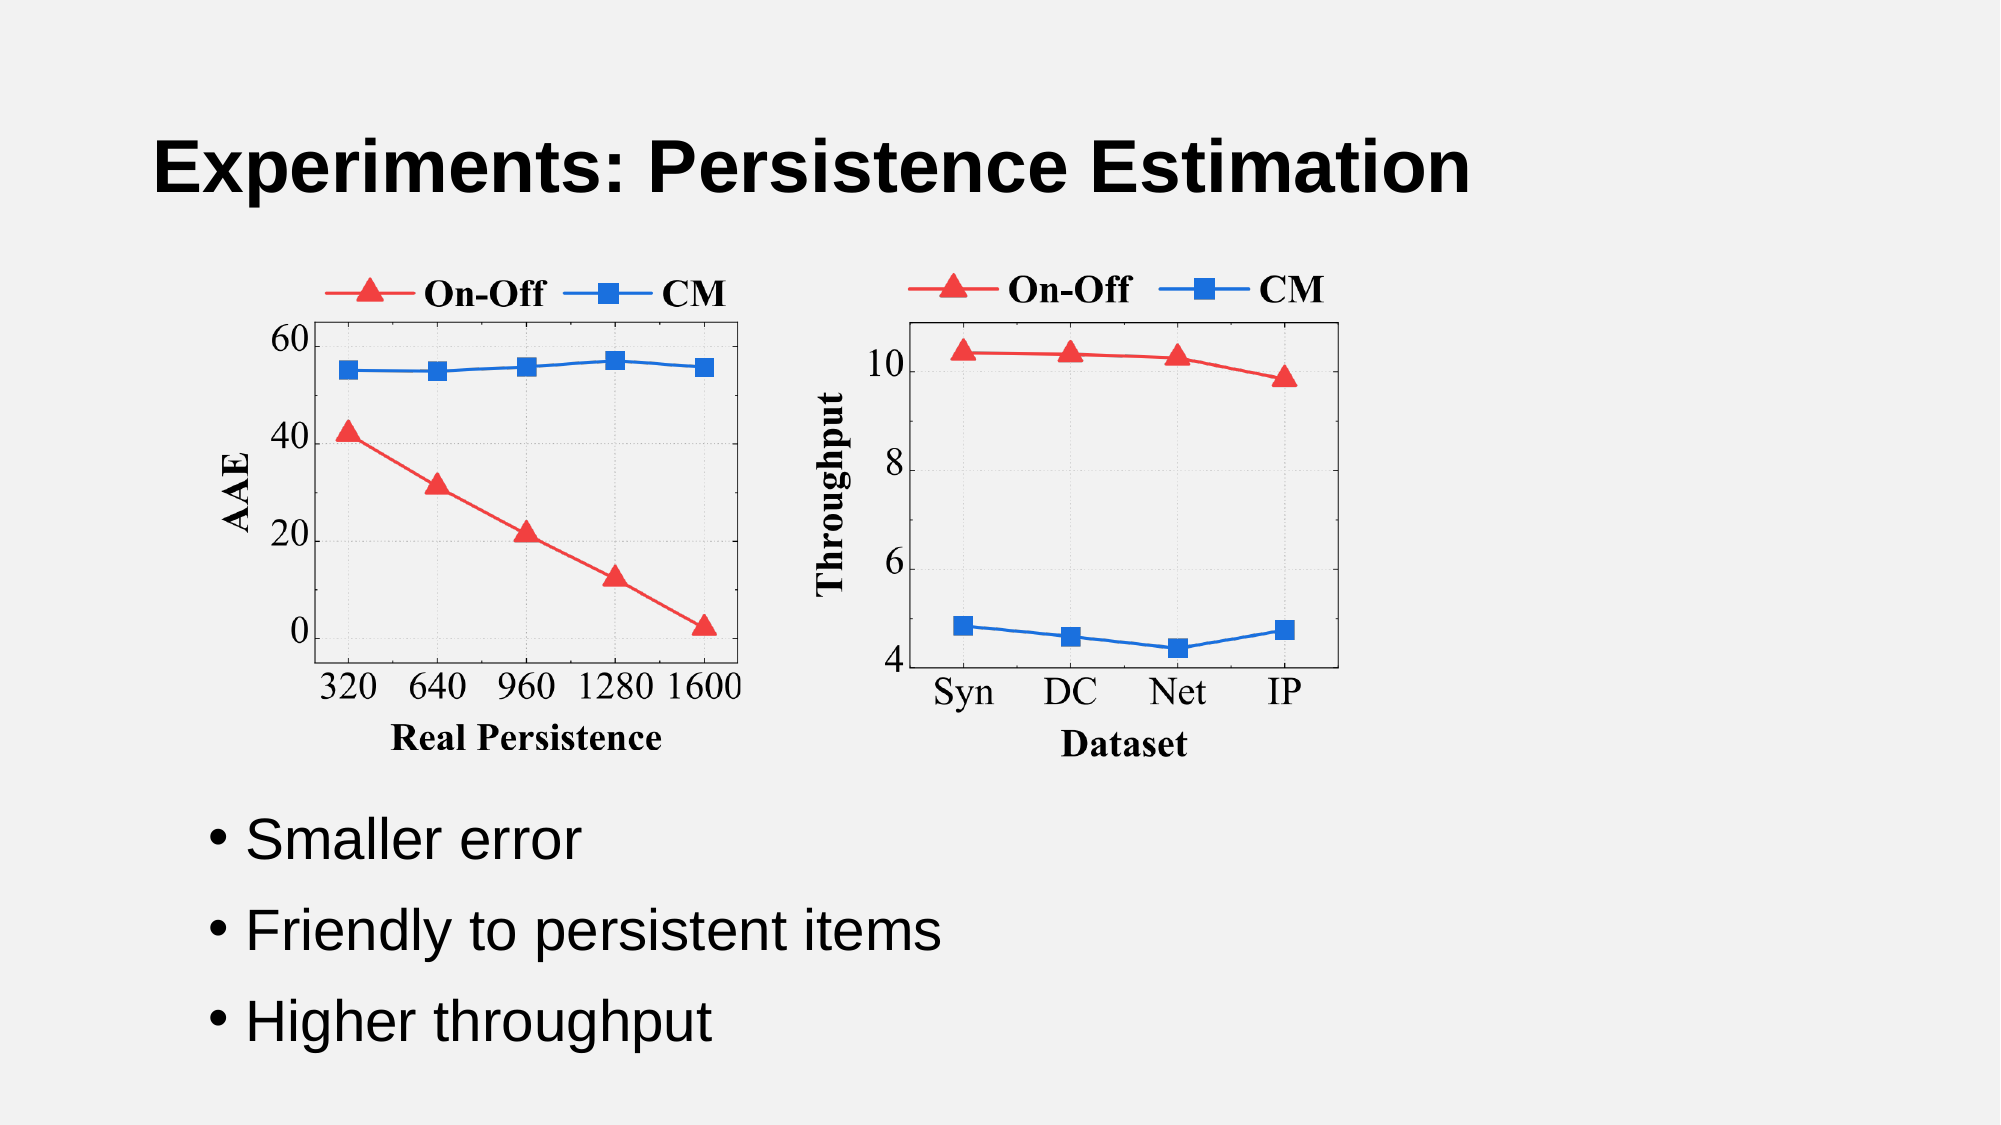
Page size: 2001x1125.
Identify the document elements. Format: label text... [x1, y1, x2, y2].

text_box Smaller error Friendly to persistent items Higher throughput [193, 793, 1863, 1125]
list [220, 277, 741, 750]
title Experiments: Persistence Estimation [137, 59, 1863, 278]
picture [752, 166, 1431, 823]
